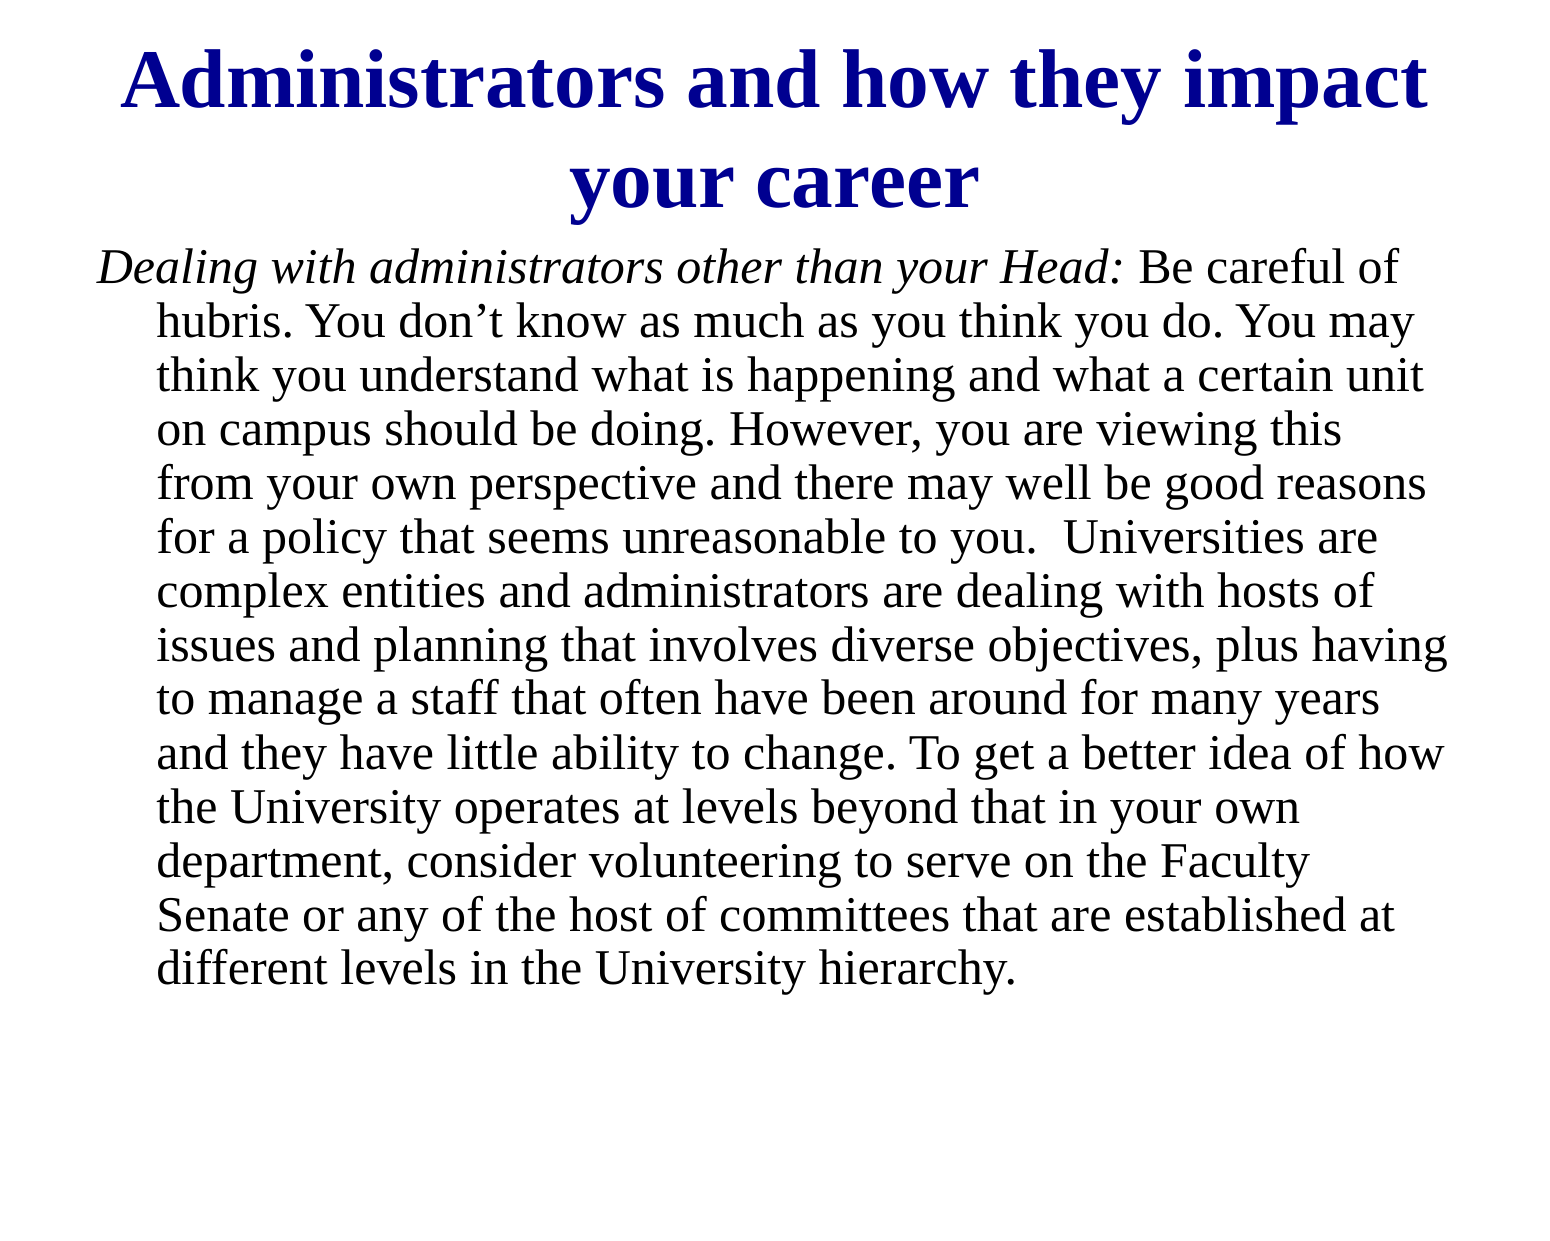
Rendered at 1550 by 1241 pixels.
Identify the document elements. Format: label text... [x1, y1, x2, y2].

list Dealing with administrators other than your Head: Be careful of hubris. You don’t know as much as you think you do. You may think you understand what is happening and what a certain unit on campus should be doing. However, you are viewing this from your own perspective and there may well be good reasons for a policy that seems unreasonable to you. Universities are complex entities and administrators are dealing with hosts of issues and planning that involves diverse objectives, plus having to manage a staff that often have been around for many years and they have little ability to change. To get a better idea of how the University operates at levels beyond that in your own department, consider volunteering to serve on the Faculty Senate or any of the host of committees that are established at different levels in the University hierarchy. [80, 232, 1469, 1108]
title Administrators and how they impact your career [37, 20, 1513, 228]
